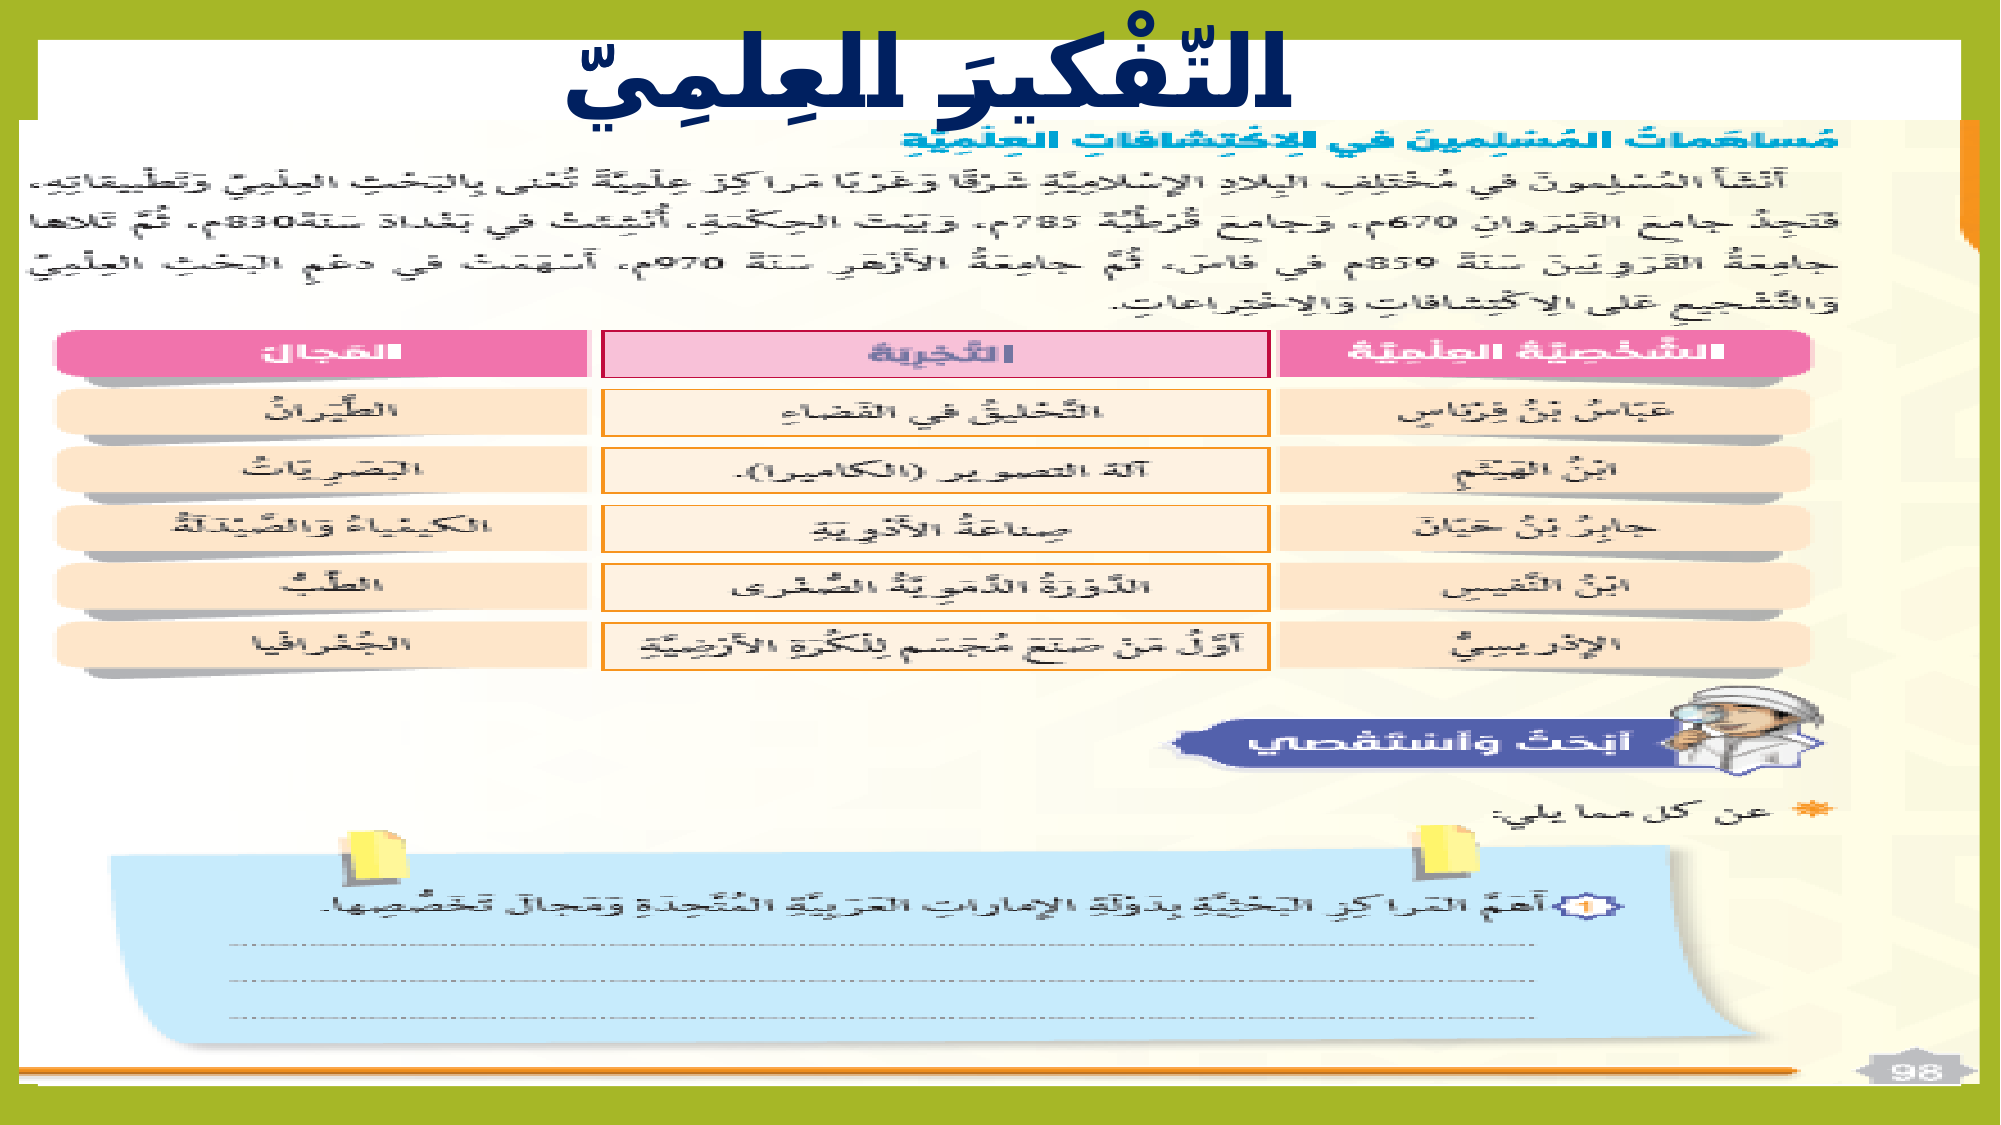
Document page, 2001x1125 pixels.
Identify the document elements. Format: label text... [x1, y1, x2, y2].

picture [18, 120, 1980, 1085]
text_box التّفْكيرَ العِلمِيّّ [546, 0, 1309, 117]
